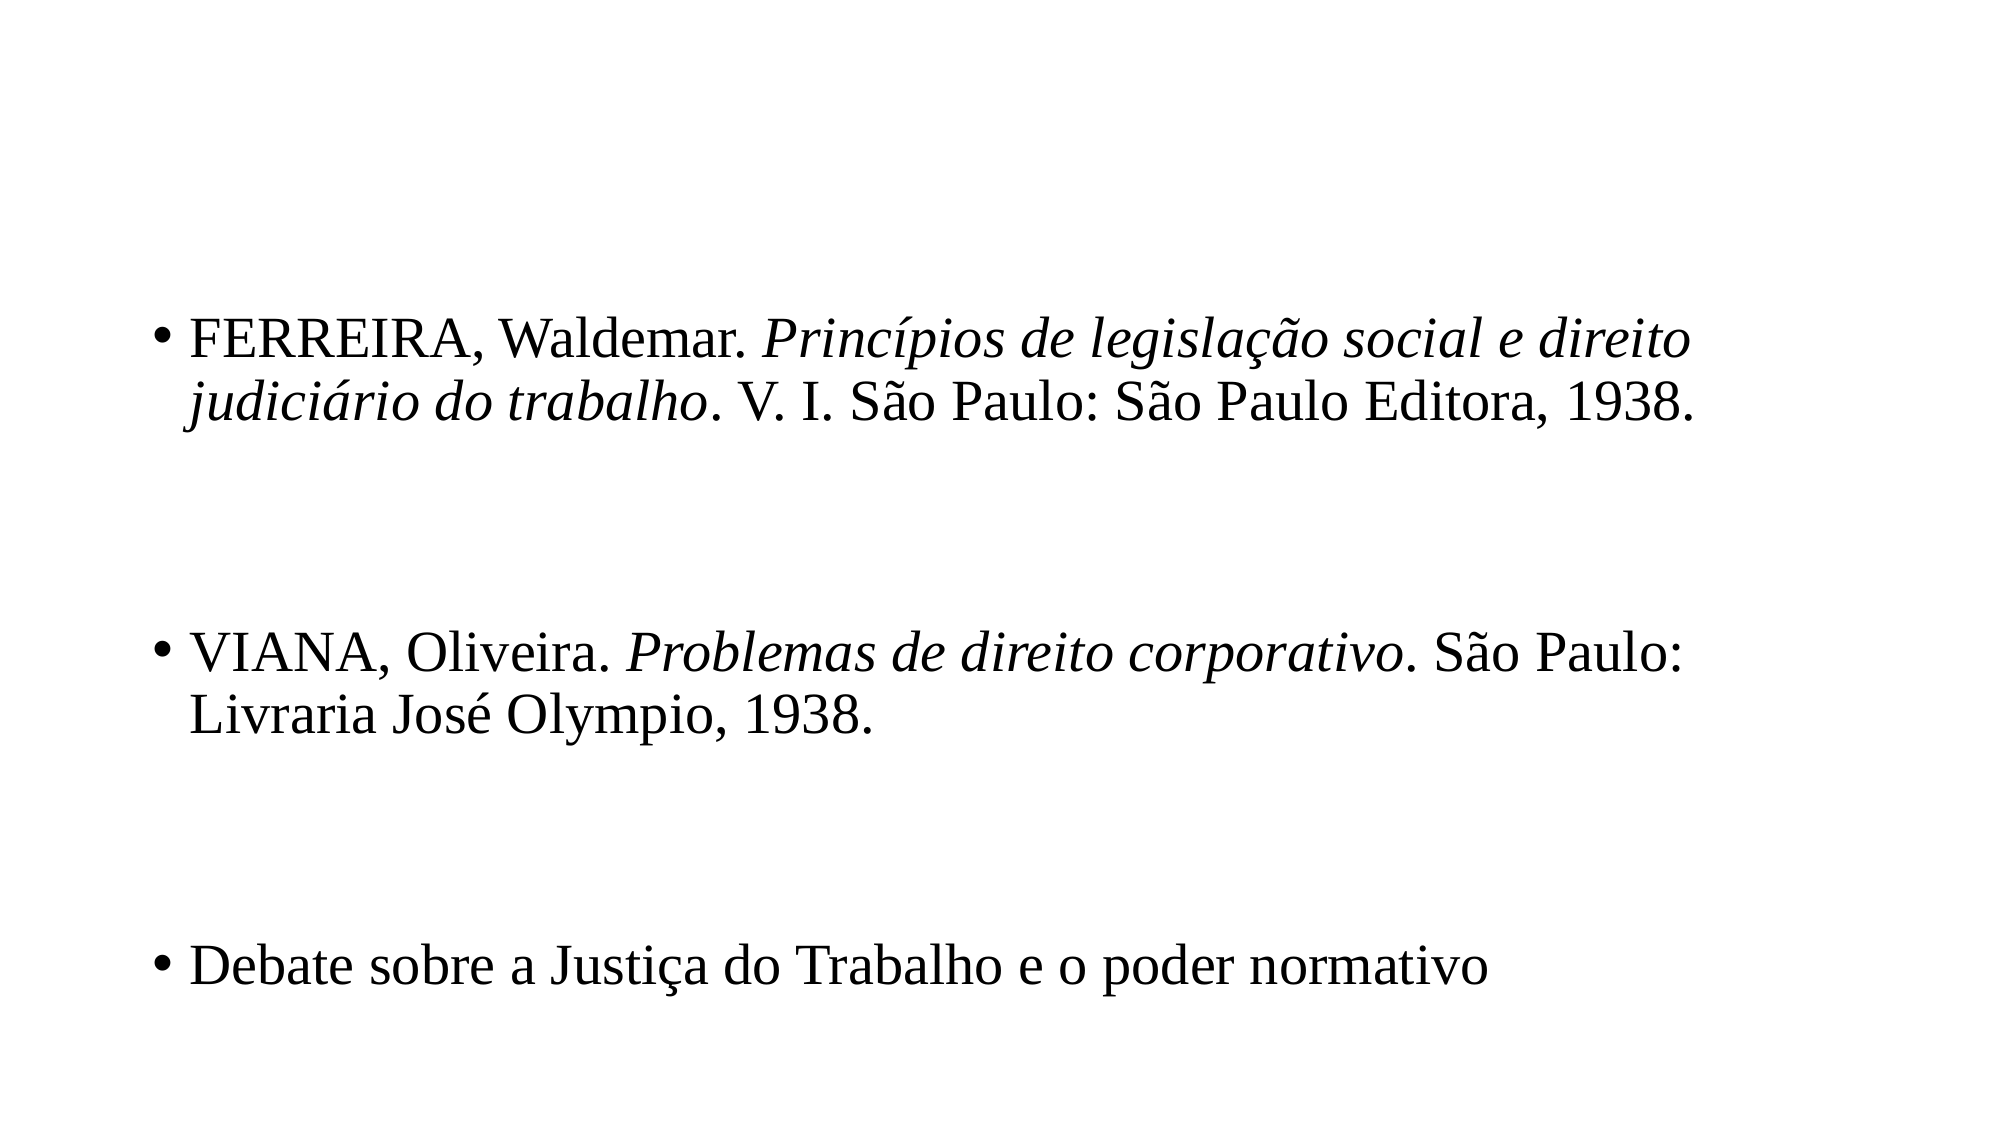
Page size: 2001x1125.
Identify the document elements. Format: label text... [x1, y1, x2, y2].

list FERREIRA, Waldemar. Princípios de legislação social e direito judiciário do trabalho. V. I. São Paulo: São Paulo Editora, 1938. VIANA, Oliveira. Problemas de direito corporativo. São Paulo: Livraria José Olympio, 1938. Debate sobre a Justiça do Trabalho e o poder normativo [137, 299, 1863, 1014]
